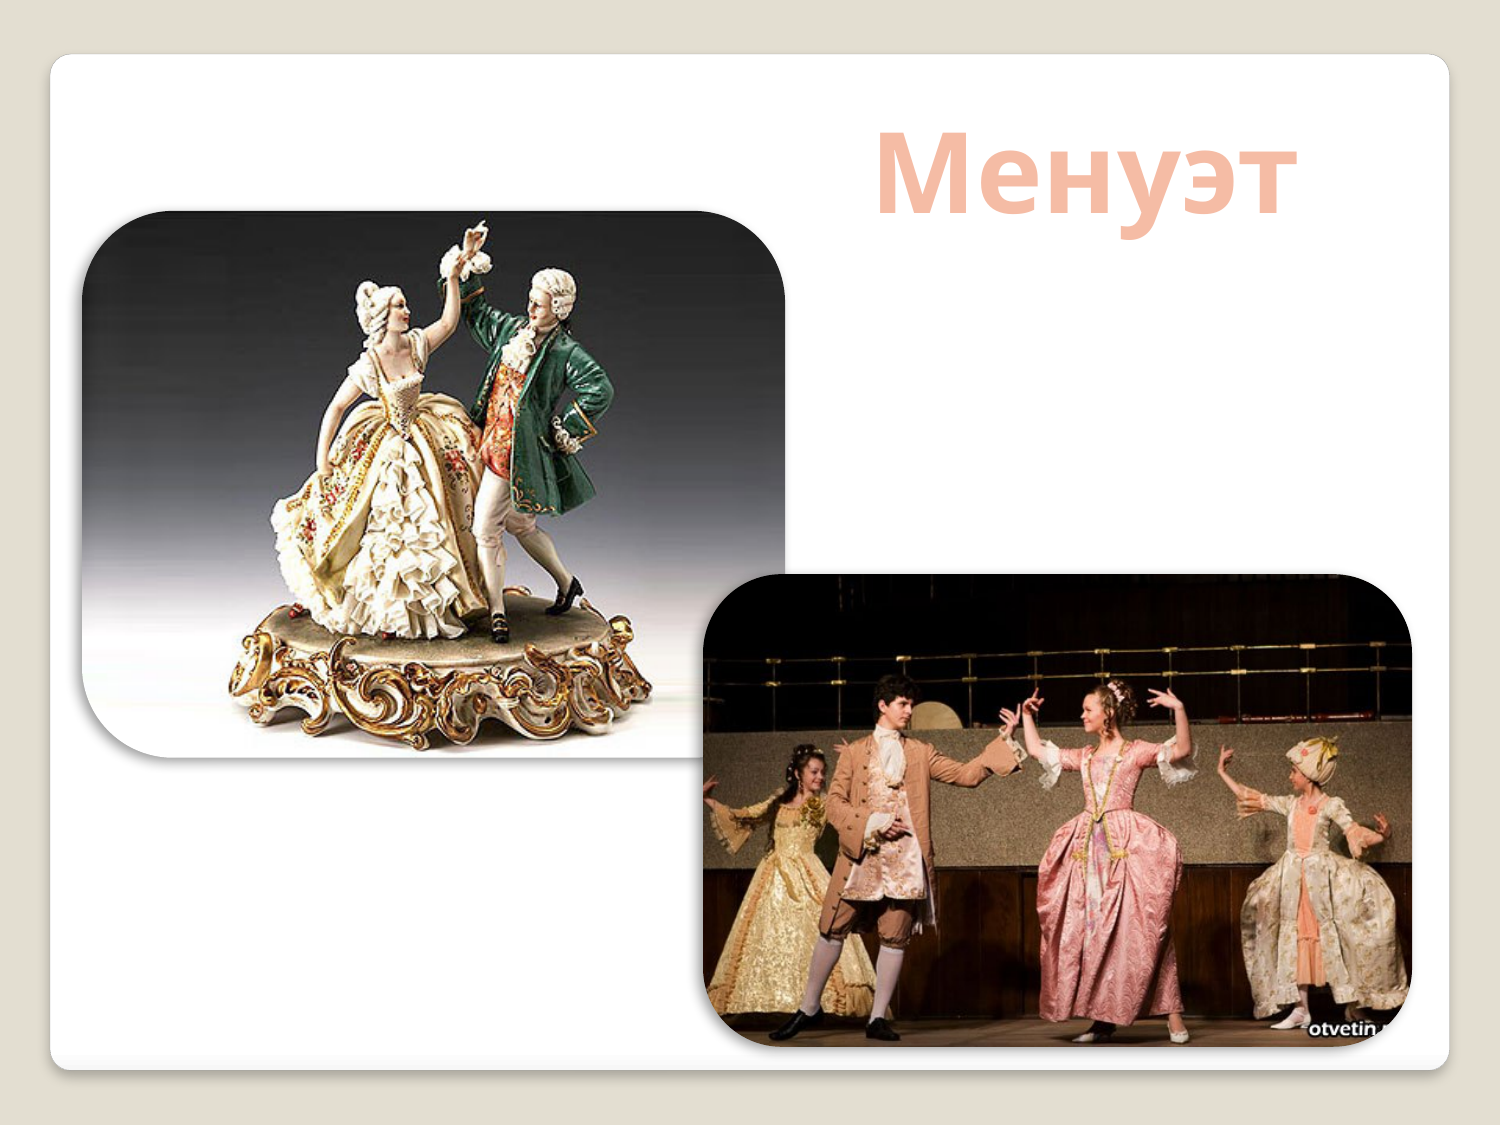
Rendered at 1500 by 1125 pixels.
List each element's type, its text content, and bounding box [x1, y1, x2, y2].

picture [81, 210, 1413, 1048]
text_box Менуэт [855, 93, 1383, 244]
